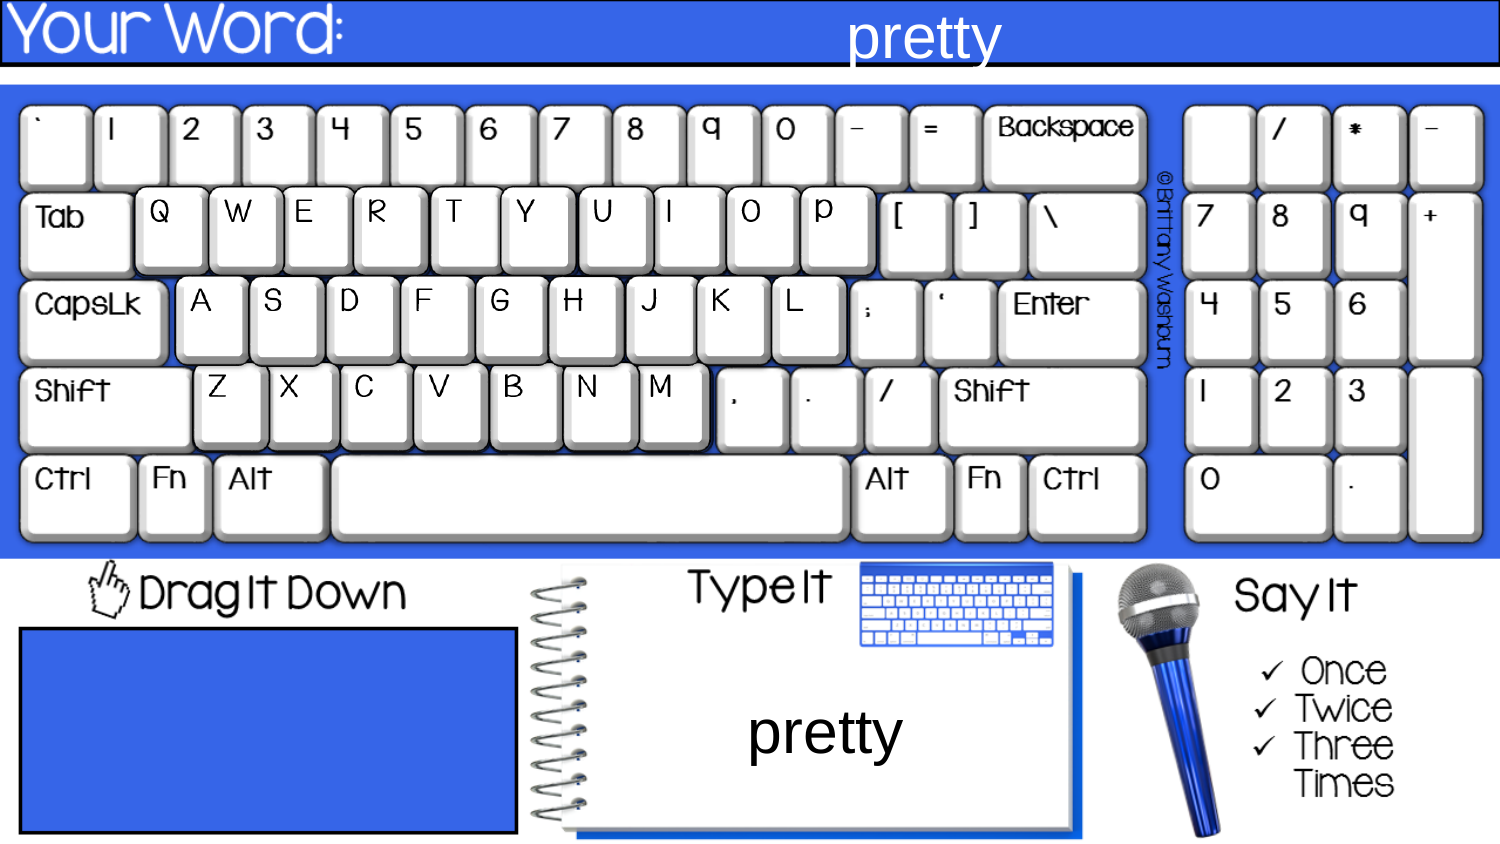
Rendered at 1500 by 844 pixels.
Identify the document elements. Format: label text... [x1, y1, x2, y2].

text_box pretty [610, 651, 1042, 806]
picture [0, 0, 1500, 844]
text_box pretty [349, 4, 1500, 64]
